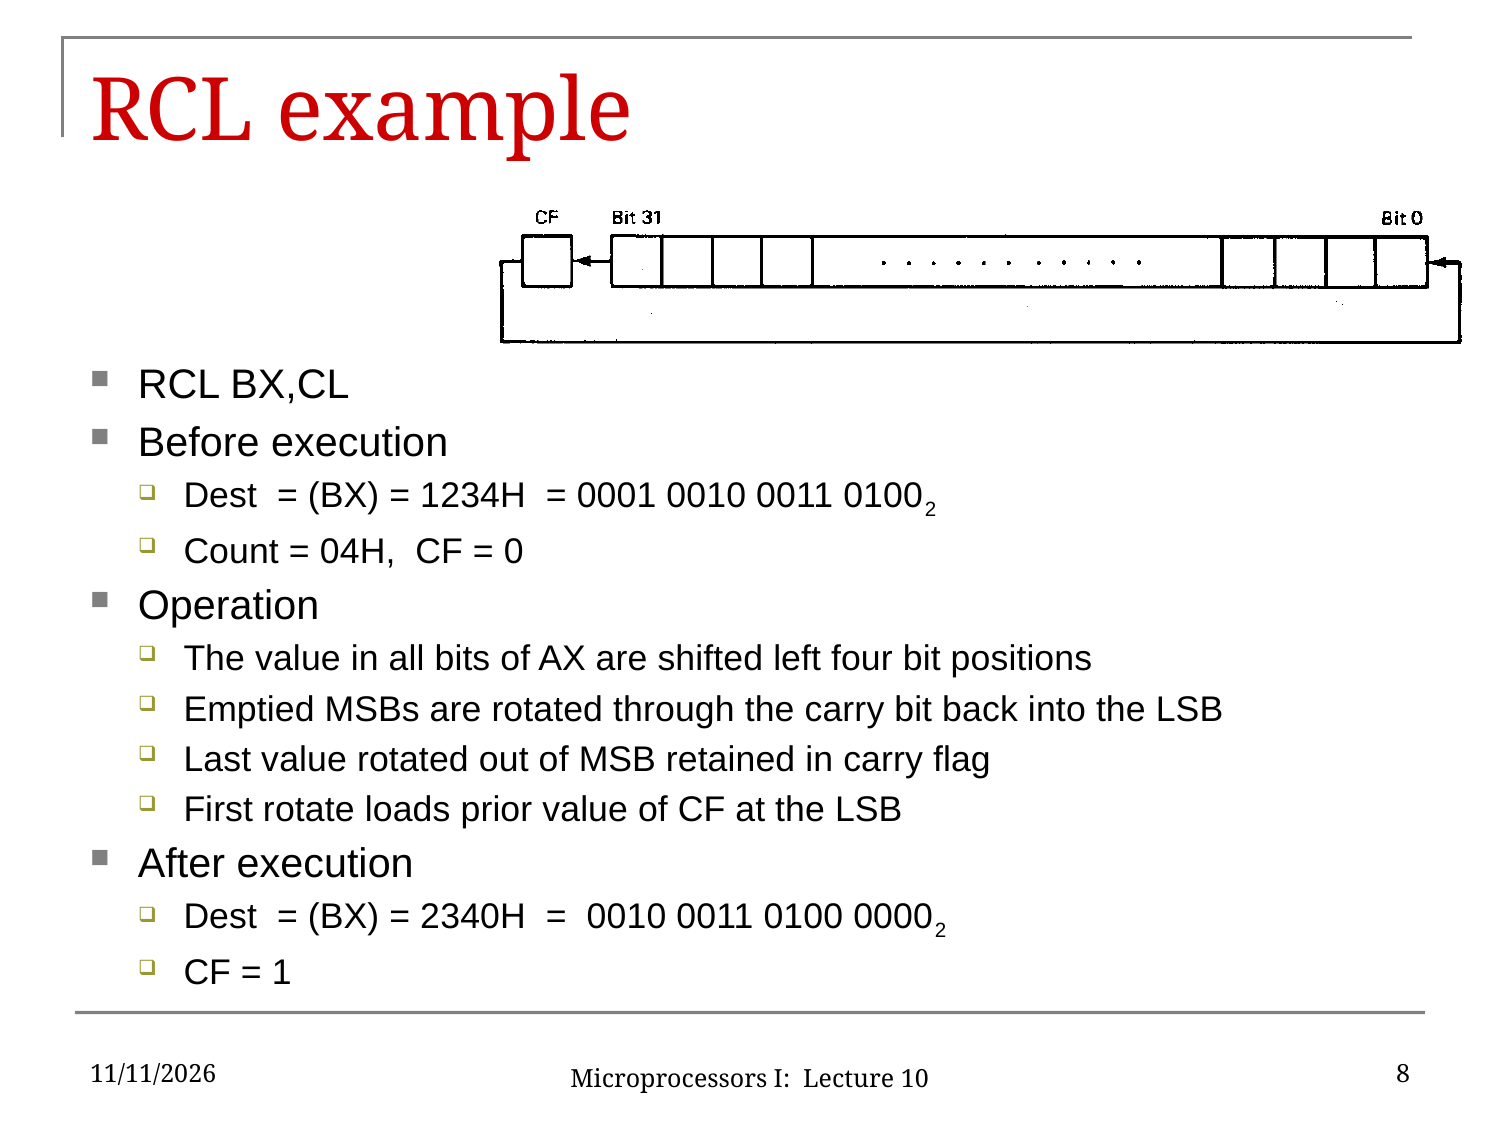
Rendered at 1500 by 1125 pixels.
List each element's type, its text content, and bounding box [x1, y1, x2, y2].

picture [487, 200, 1474, 367]
slide_number 8 [1074, 1023, 1426, 1100]
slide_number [74, 1023, 426, 1100]
list RCL BX,CL Before execution Dest = (BX) = 1234H = 0001 0010 0011 01002 Count = 04H, CF = 0 Operation The value in all bits of AX are shifted left four bit positions Emptied MSBs are rotated through the carry bit back into the LSB Last value rotated out of MSB retained in carry flag First rotate loads prior value of CF at the LSB After execution Dest = (BX) = 2340H = 0010 0011 0100 00002 CF = 1 [75, 350, 1425, 1006]
footer Microprocessors I: Lecture 10 [512, 1024, 988, 1101]
title RCL example [75, 45, 1425, 163]
